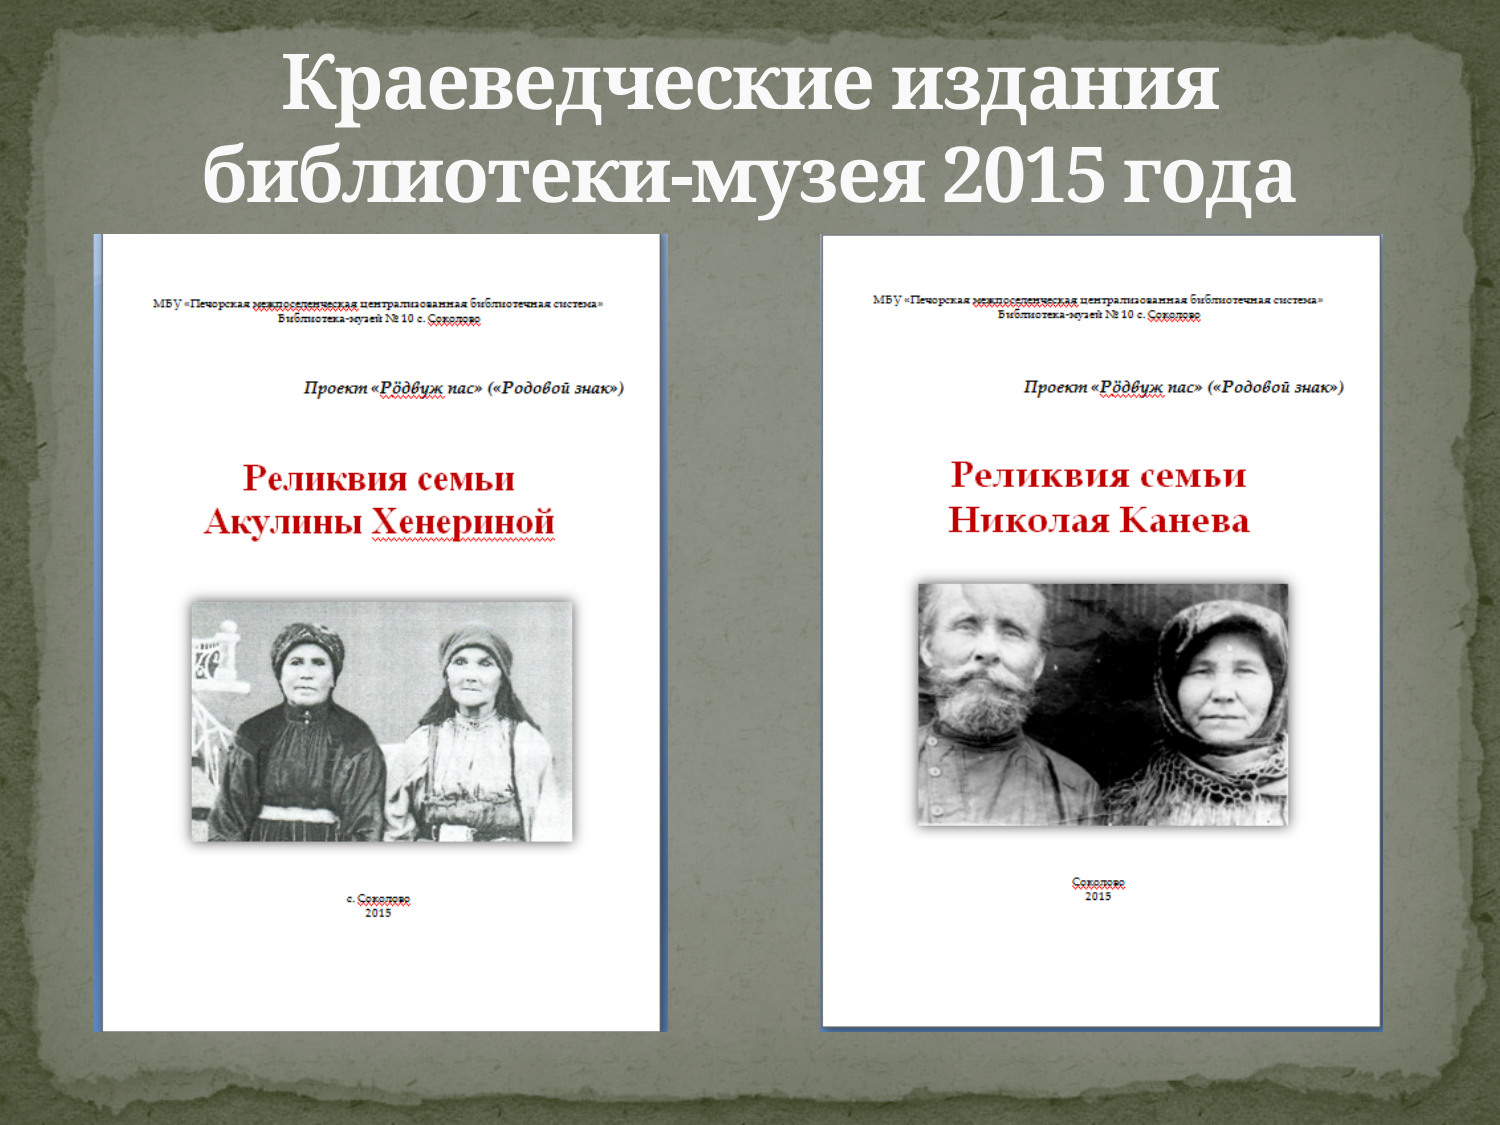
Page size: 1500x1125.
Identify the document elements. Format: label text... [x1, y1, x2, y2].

picture [93, 234, 668, 1032]
title Краеведческие издания библиотеки-музея 2015 года [74, 24, 1425, 225]
picture [820, 234, 1383, 1032]
